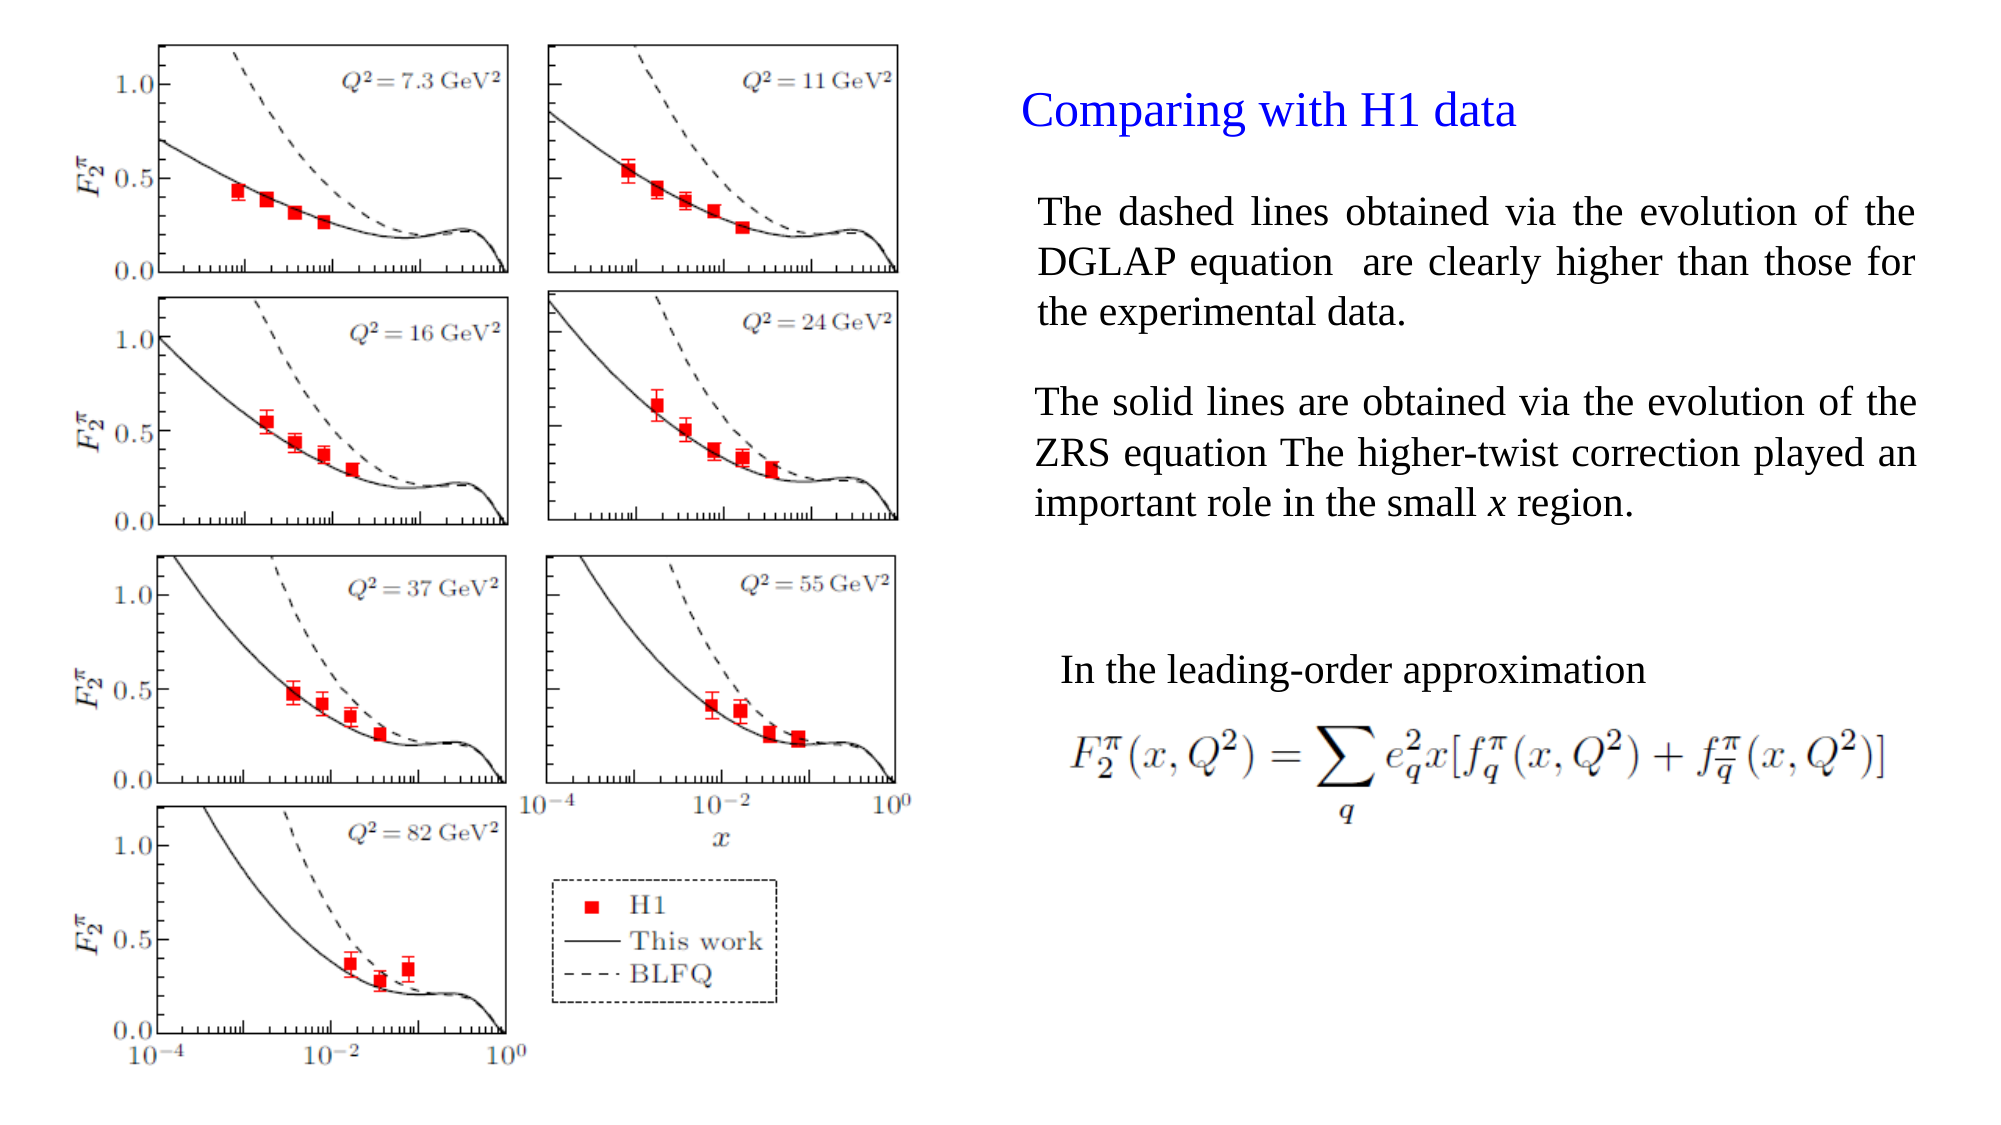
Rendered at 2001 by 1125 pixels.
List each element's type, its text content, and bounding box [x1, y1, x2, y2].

text_box The solid lines are obtained via the evolution of the ZRS equation The higher-twist correction played an important role in the small x region. [1019, 366, 1933, 532]
picture [44, 18, 908, 535]
picture [1054, 704, 1889, 836]
picture [52, 546, 915, 1080]
text_box Comparing with H1 data [1006, 69, 1533, 144]
text_box The dashed lines obtained via the evolution of the DGLAP equation are clearly higher than those for the experimental data. [1022, 176, 1932, 342]
text_box In the leading-order approximation [1045, 634, 1663, 699]
